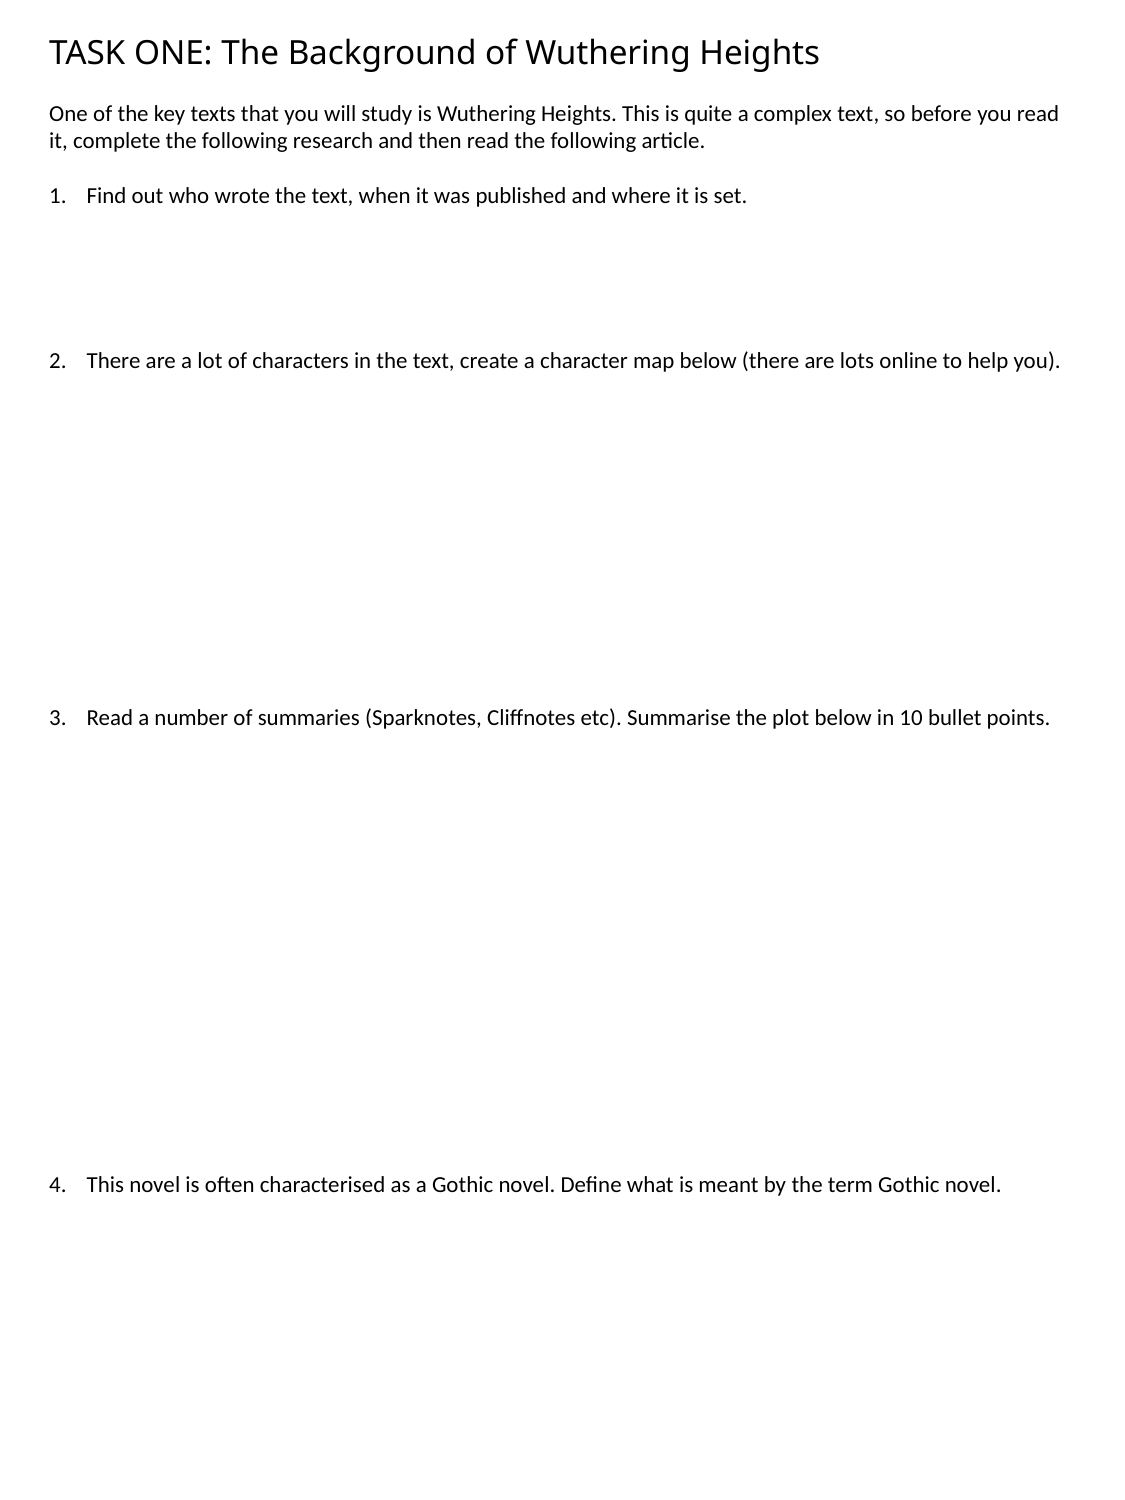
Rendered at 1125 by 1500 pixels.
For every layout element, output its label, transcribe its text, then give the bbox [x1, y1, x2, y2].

text_box TASK ONE: The Background of Wuthering Heights One of the key texts that you will study is Wuthering Heights. This is quite a complex text, so before you read it, complete the following research and then read the following article. Find out who wrote the text, when it was published and where it is set. There are a lot of characters in the text, create a character map below (there are lots online to help you). Read a number of summaries (Sparknotes, Cliffnotes etc). Summarise the plot below in 10 bullet points. This novel is often characterised as a Gothic novel. Define what is meant by the term Gothic novel. [34, 23, 1091, 1424]
